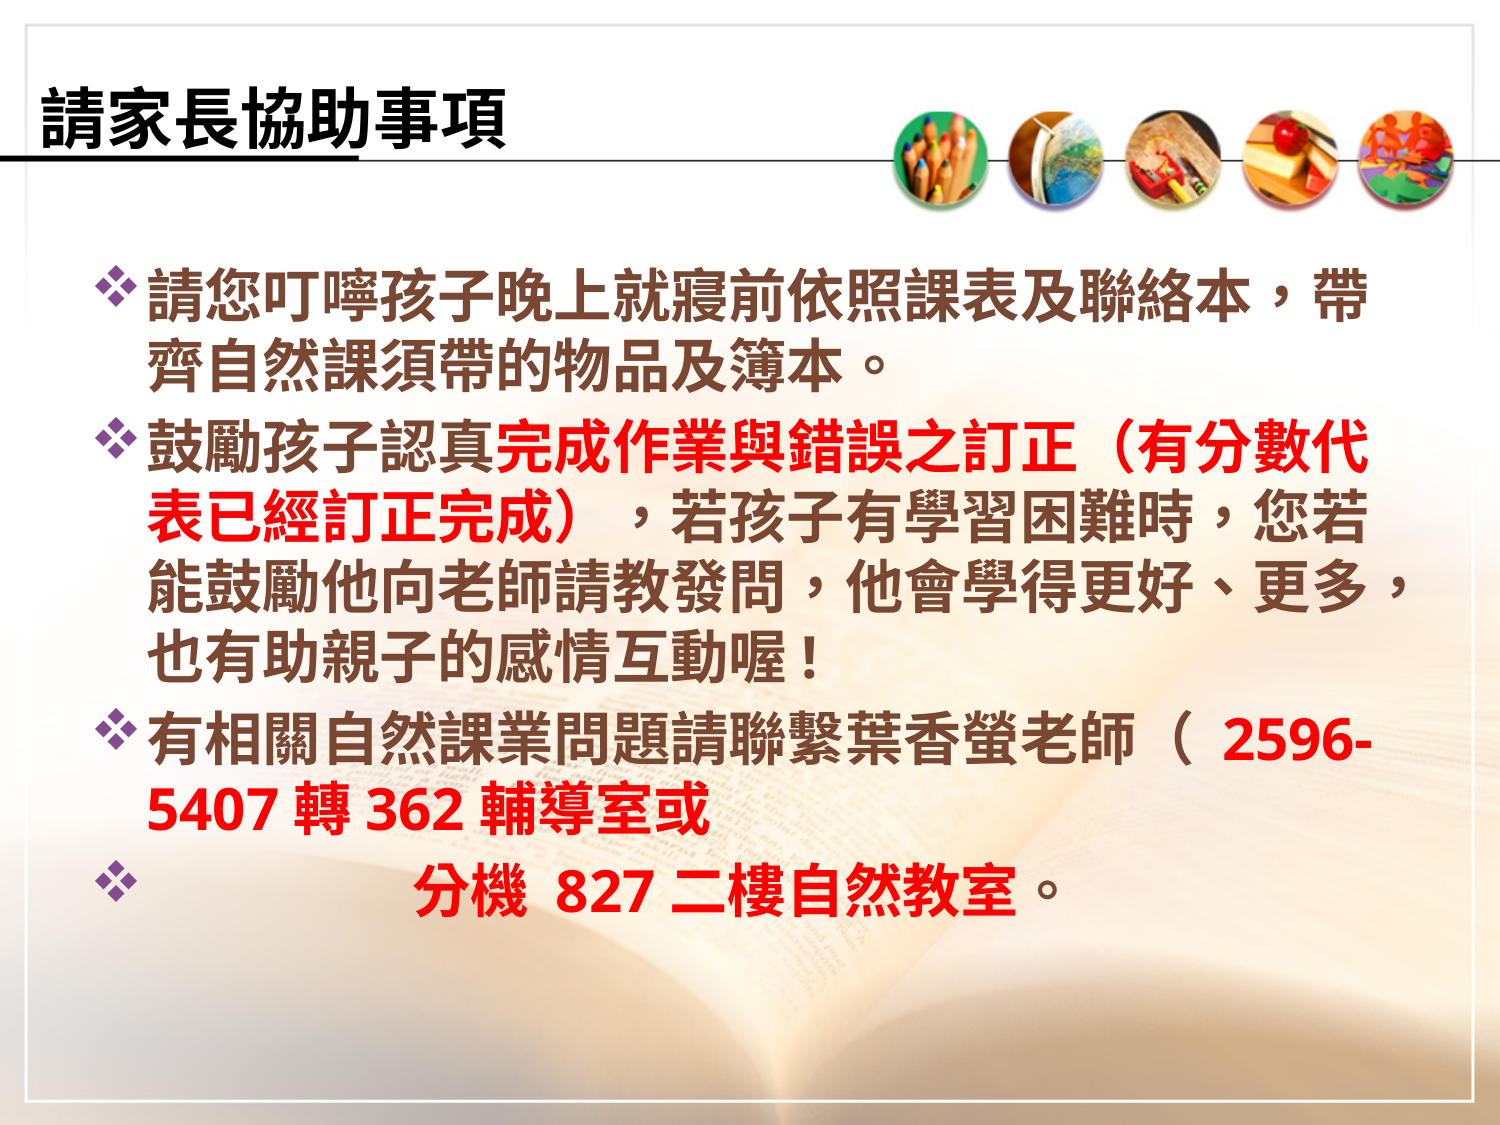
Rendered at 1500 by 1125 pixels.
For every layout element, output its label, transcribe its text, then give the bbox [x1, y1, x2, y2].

title 請家長協助事項 [24, 70, 1288, 163]
list 請您叮嚀孩子晚上就寢前依照課表及聯絡本，帶齊自然課須帶的物品及簿本。 鼓勵孩子認真完成作業與錯誤之訂正（有分數代表已經訂正完成），若孩子有學習困難時，您若能鼓勵他向老師請教發問，他會學得更好、更多，也有助親子的感情互動喔! 有相關自然課業問題請聯繫葉香螢老師（ 2596-5407轉362輔導室或 分機 827二樓自然教室。 [75, 251, 1425, 1025]
picture [0, 0, 1500, 1125]
